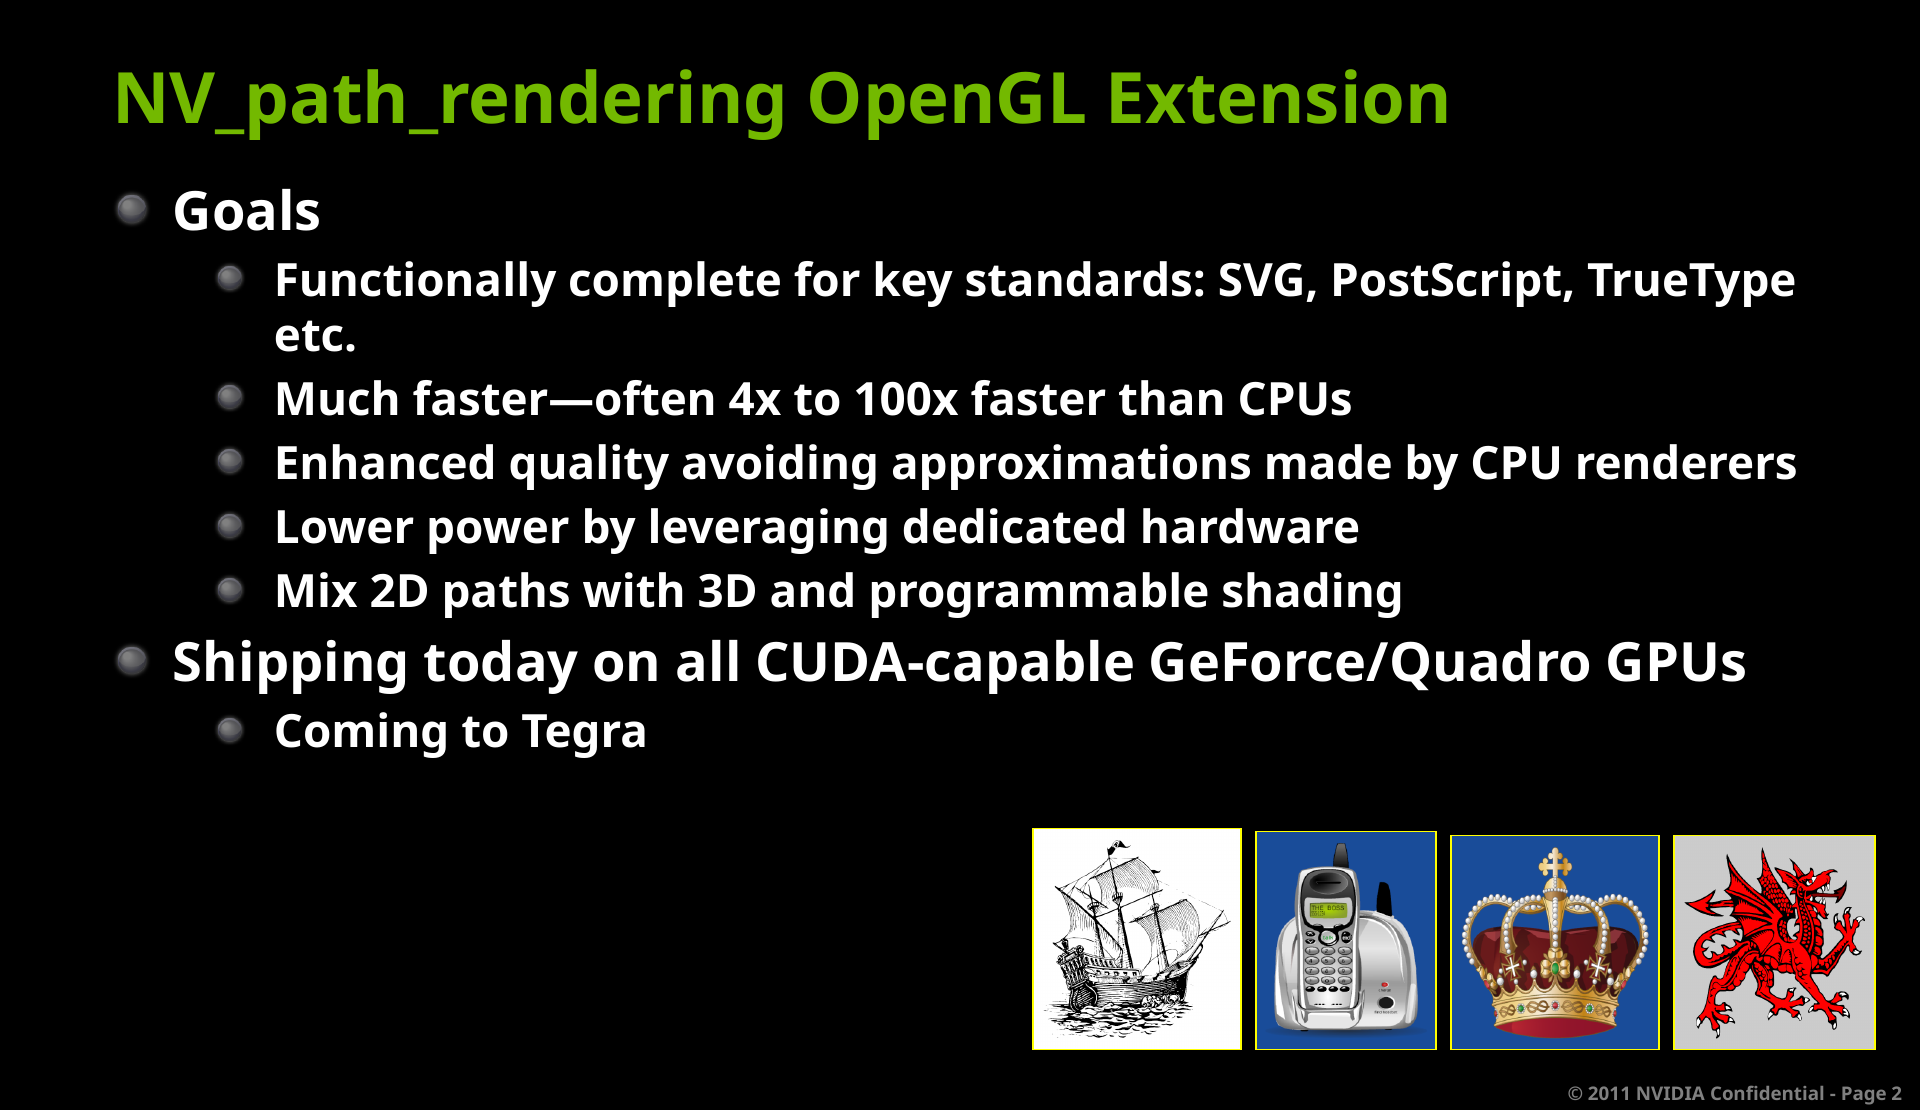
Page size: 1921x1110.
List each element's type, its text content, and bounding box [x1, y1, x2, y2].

picture [213, 509, 246, 542]
picture [213, 444, 246, 477]
picture [1674, 836, 1875, 1049]
picture [1033, 829, 1241, 1050]
list Goals Functionally complete for key standards: SVG, PostScript, TrueType etc. Much faster—often 4x to 100x faster than CPUs Enhanced quality avoiding approximations made by CPU renderers Lower power by leveraging dedicated hardware Mix 2D paths with 3D and programmable shading Shipping today on all CUDA-capable GeForce/Quadro GPUs Coming to Tegra [95, 167, 1897, 1024]
picture [1256, 831, 1436, 1049]
picture [213, 713, 246, 746]
picture [213, 261, 246, 294]
picture [112, 641, 151, 679]
picture [213, 380, 246, 413]
title NV_path_rendering OpenGL Extension [95, 44, 1858, 149]
picture [112, 189, 151, 228]
picture [1451, 836, 1659, 1049]
picture [213, 573, 246, 606]
